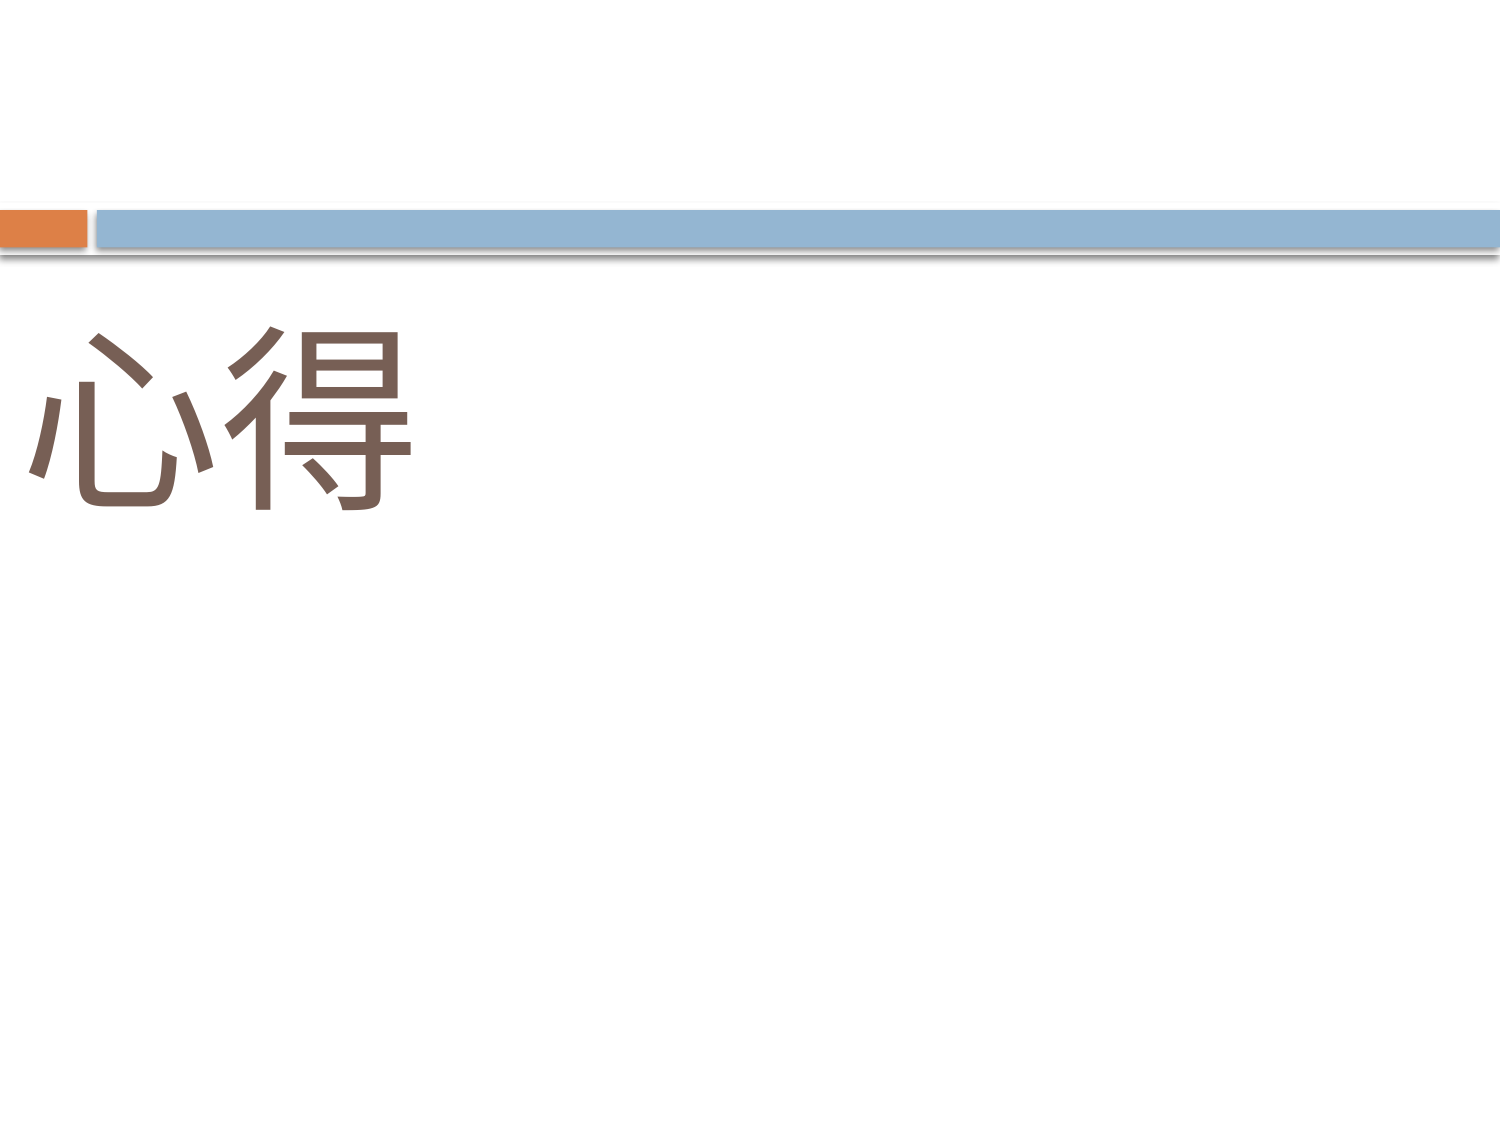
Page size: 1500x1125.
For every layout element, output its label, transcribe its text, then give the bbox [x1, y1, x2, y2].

title 心得 [5, 255, 1477, 575]
